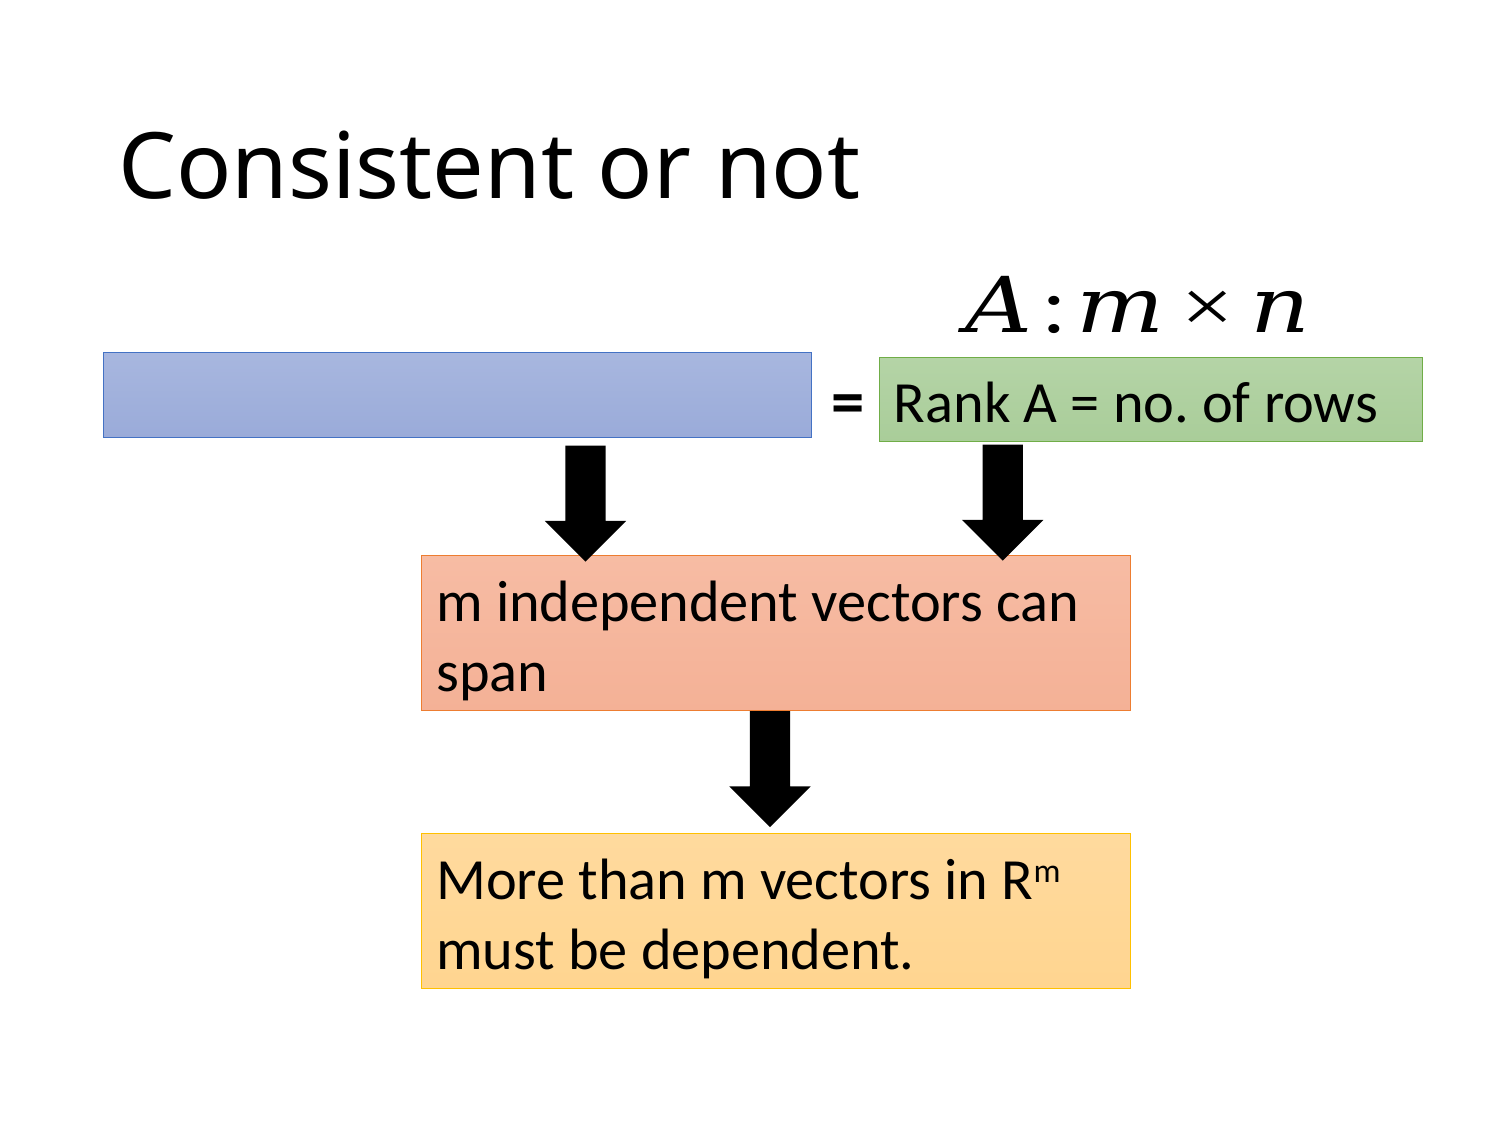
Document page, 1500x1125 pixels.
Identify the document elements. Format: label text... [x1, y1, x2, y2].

text_box [961, 447, 1044, 561]
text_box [103, 350, 1423, 447]
text_box More than m vectors in Rm must be dependent. [421, 833, 1131, 989]
text_box [729, 711, 811, 828]
text_box [544, 447, 627, 562]
title Consistent or not [103, 59, 1397, 278]
